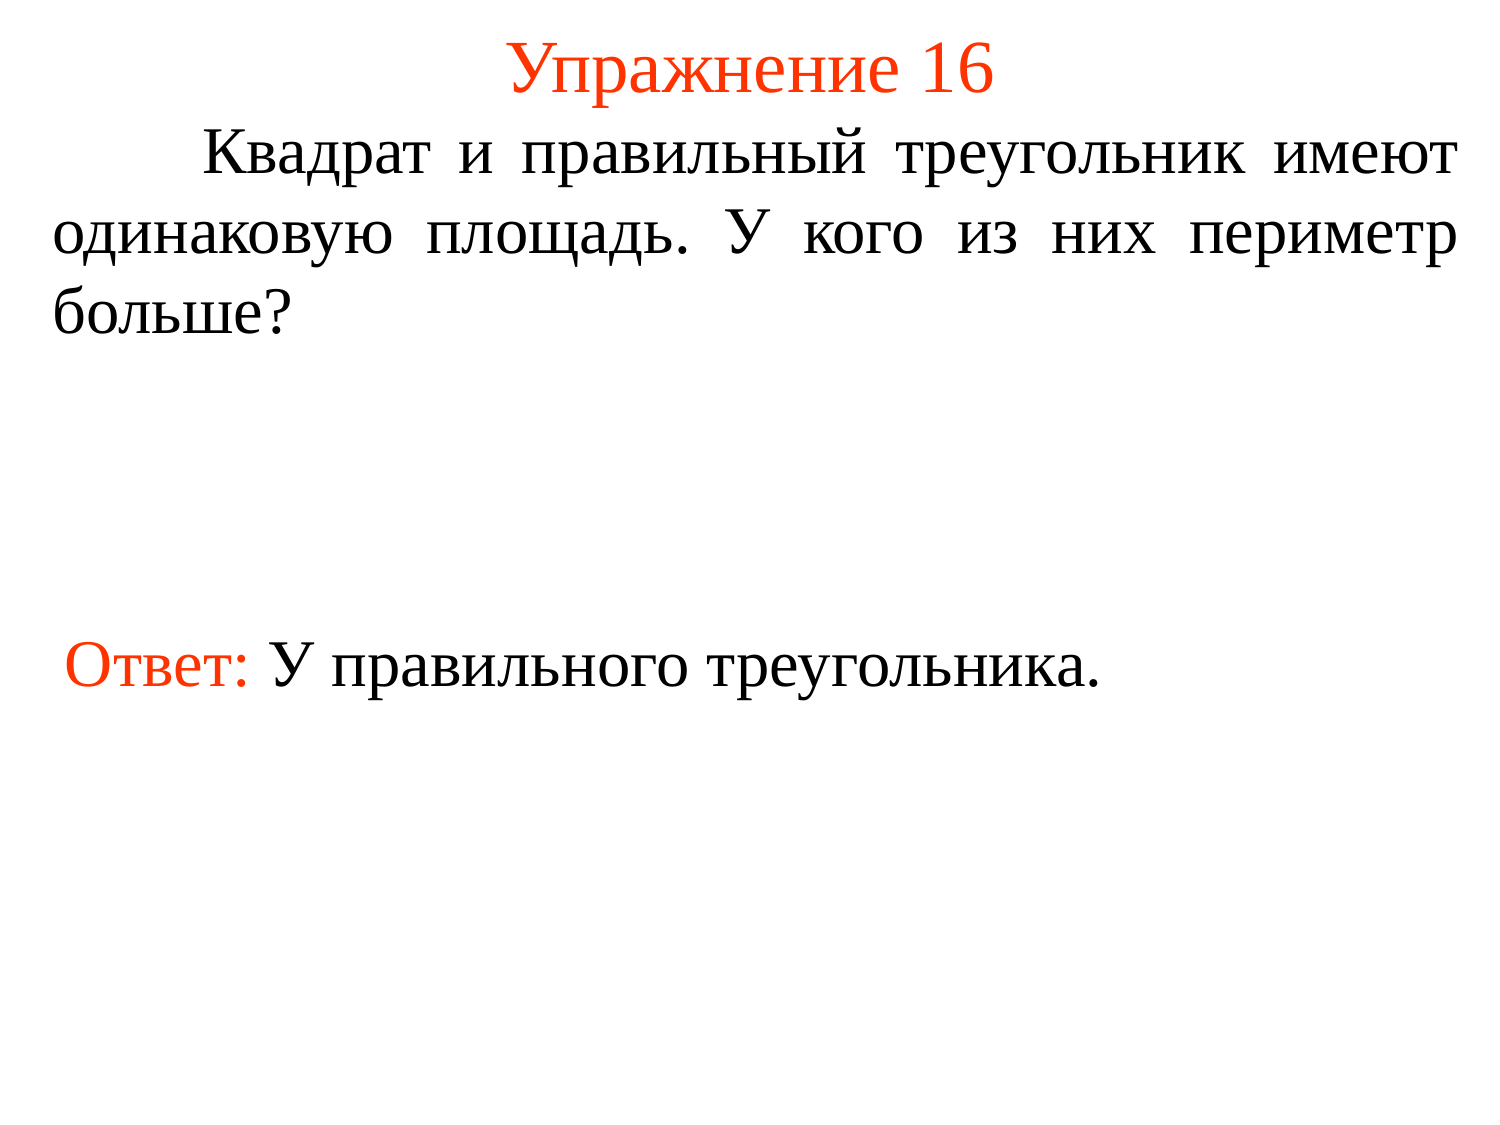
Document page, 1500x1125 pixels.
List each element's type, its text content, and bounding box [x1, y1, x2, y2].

text_box Ответ: У правильного треугольника. [49, 612, 1463, 708]
title Упражнение 16 [112, 24, 1388, 99]
text_box Квадрат и правильный треугольник имеют одинаковую площадь. У кого из них периметр больше? [37, 99, 1475, 355]
